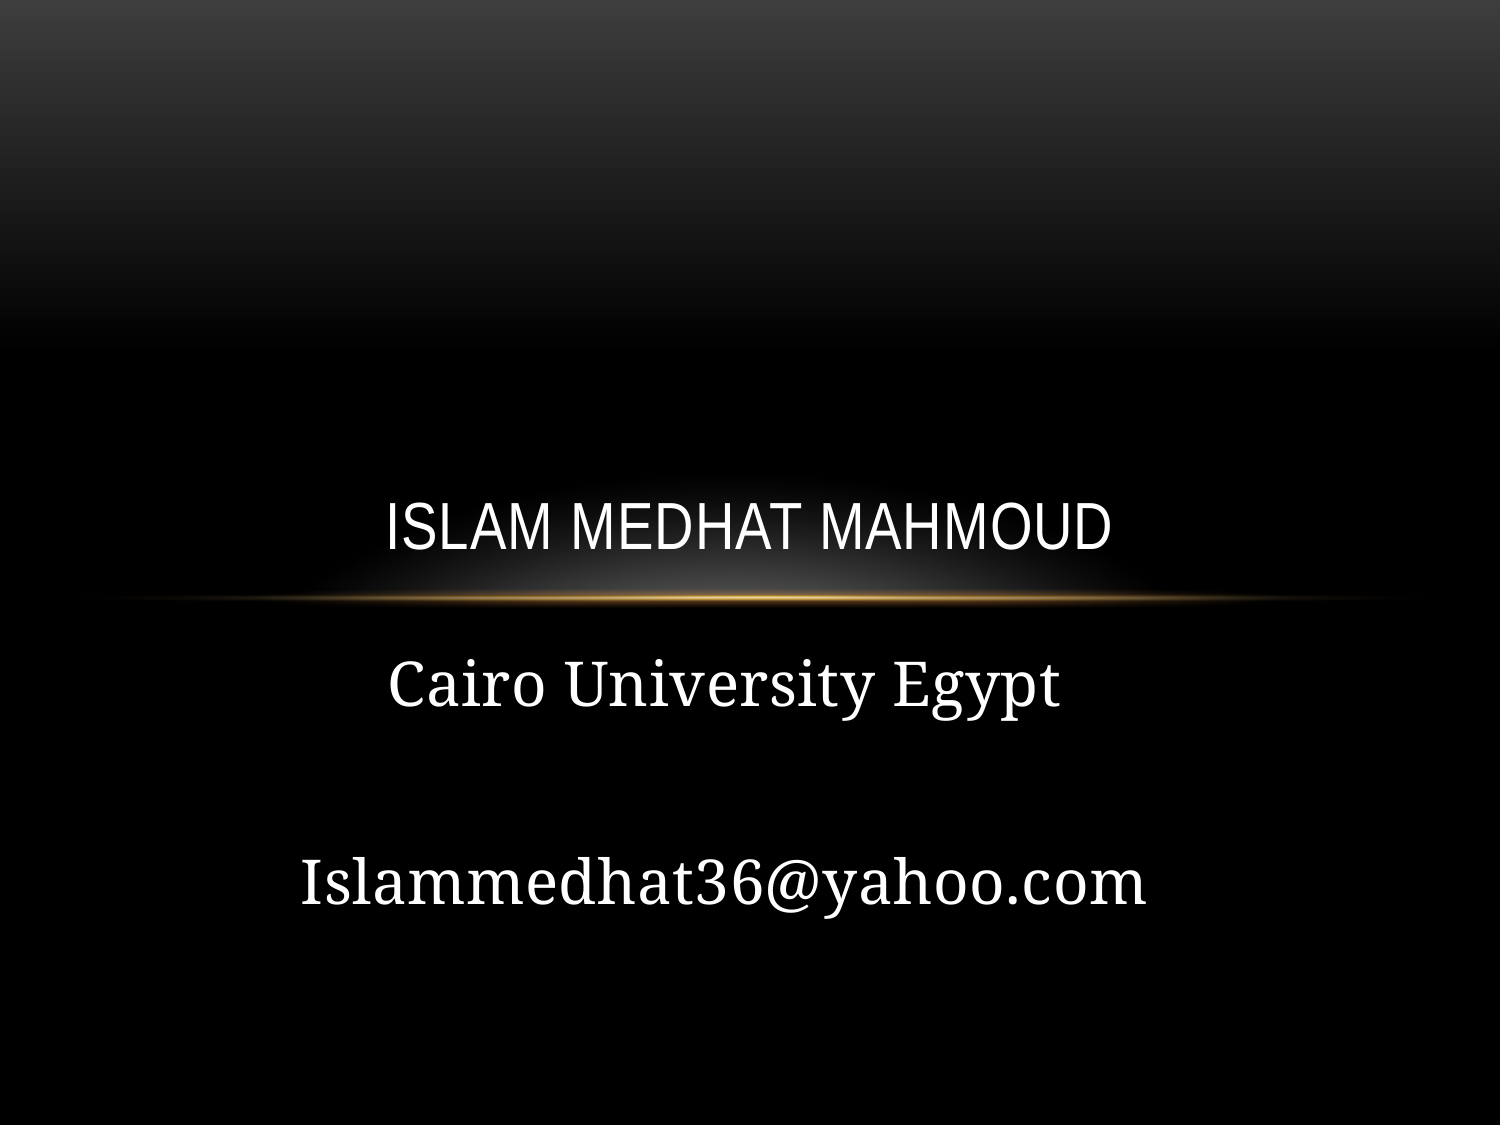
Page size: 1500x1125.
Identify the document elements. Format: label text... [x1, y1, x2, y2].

picture [0, 0, 1500, 750]
title Islam medhat mahmoud [112, 329, 1388, 571]
subtitle Cairo University Egypt Islammedhat36@yahoo.com [200, 637, 1250, 925]
